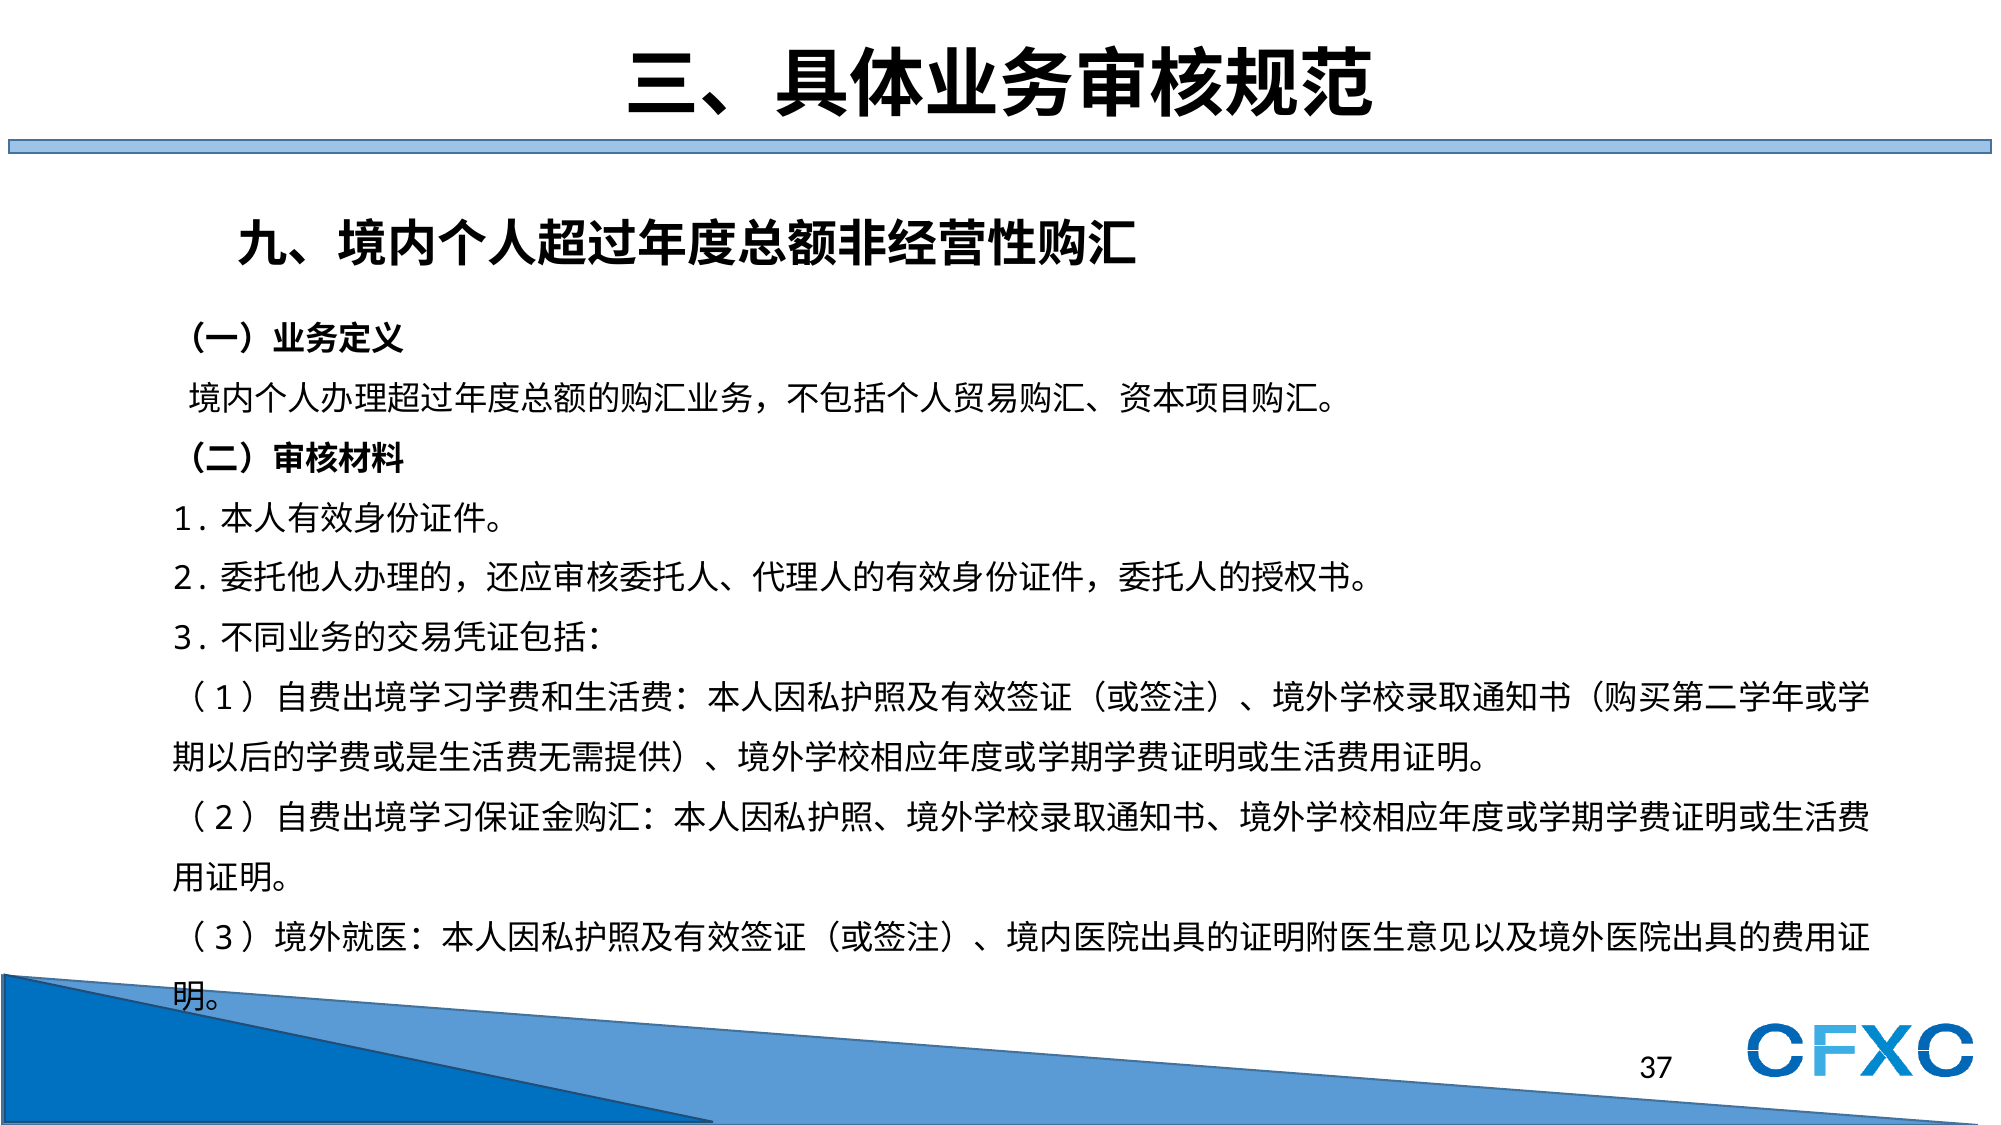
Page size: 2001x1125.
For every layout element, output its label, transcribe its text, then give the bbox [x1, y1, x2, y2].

slide_number 37 [1237, 1035, 1688, 1096]
text_box [8, 139, 1992, 154]
text_box [3, 973, 714, 1123]
text_box [1, 974, 1978, 1125]
text_box （一）业务定义 境内个人办理超过年度总额的购汇业务，不包括个人贸易购汇、资本项目购汇。 （二）审核材料 1.本人有效身份证件。 2.委托他人办理的，还应审核委托人、代理人的有效身份证件，委托人的授权书。 3.不同业务的交易凭证包括： （1）自费出境学习学费和生活费：本人因私护照及有效签证（或签注）、境外学校录取通知书（购买第二学年或学期以后的学费或是生活费无需提供）、境外学校相应年度或学期学费证明或生活费用证明。 （2）自费出境学习保证金购汇：本人因私护照、境外学校录取通知书、境外学校相应年度或学期学费证明或生活费用证明。 （3）境外就医：本人因私护照及有效签证（或签注）、境内医院出具的证明附医生意见以及境外医院出具的费用证明。 [157, 289, 1913, 1023]
text_box 九、境内个人超过年度总额非经营性购汇 [222, 203, 1742, 279]
picture [1741, 1020, 1978, 1080]
text_box 三、具体业务审核规范 [380, 41, 1620, 118]
